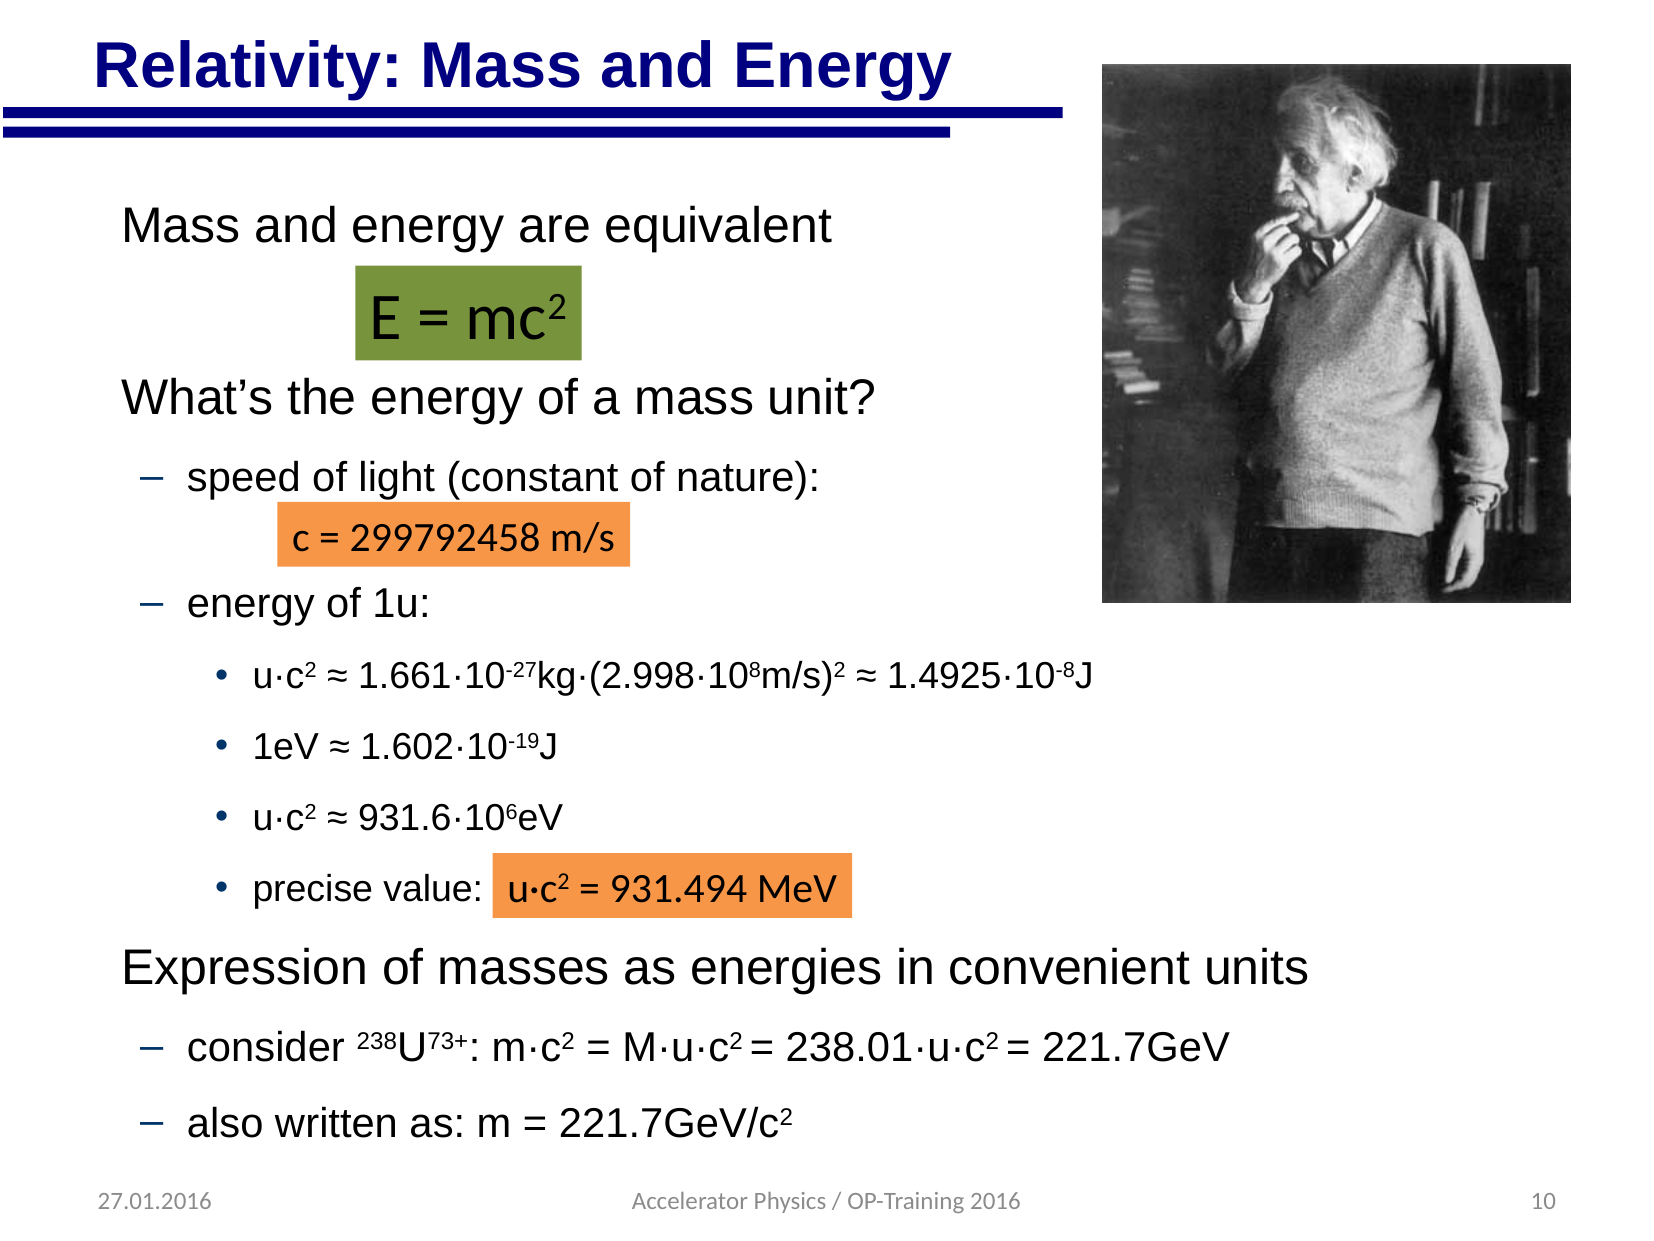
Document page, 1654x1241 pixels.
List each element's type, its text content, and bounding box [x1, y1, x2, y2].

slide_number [82, 1183, 469, 1216]
list Mass and energy are equivalent What’s the energy of a mass unit? speed of light (constant of nature): energy of 1u: u·c2 ≈ 1.661·10-27kg·(2.998·108m/s)2 ≈ 1.4925·10-8J 1eV ≈ 1.602·10-19J u·c2 ≈ 931.6·106eV precise value: Expression of masses as energies in convenient units consider 238U73+: m·c2 = M·u·c2 = 238.01·u·c2 = 221.7GeV also written as: m = 221.7GeV/c2 [65, 192, 1628, 1176]
text_box u·c2 = 931.494 MeV [492, 853, 853, 918]
text_box E = mc2 [355, 265, 582, 361]
title Relativity: Mass and Energy [70, 0, 1229, 124]
footer Accelerator Physics / OP-Training 2016 [565, 1183, 1089, 1216]
picture [1102, 64, 1572, 603]
slide_number 10 [1185, 1183, 1572, 1216]
text_box c = 299792458 m/s [277, 501, 631, 567]
